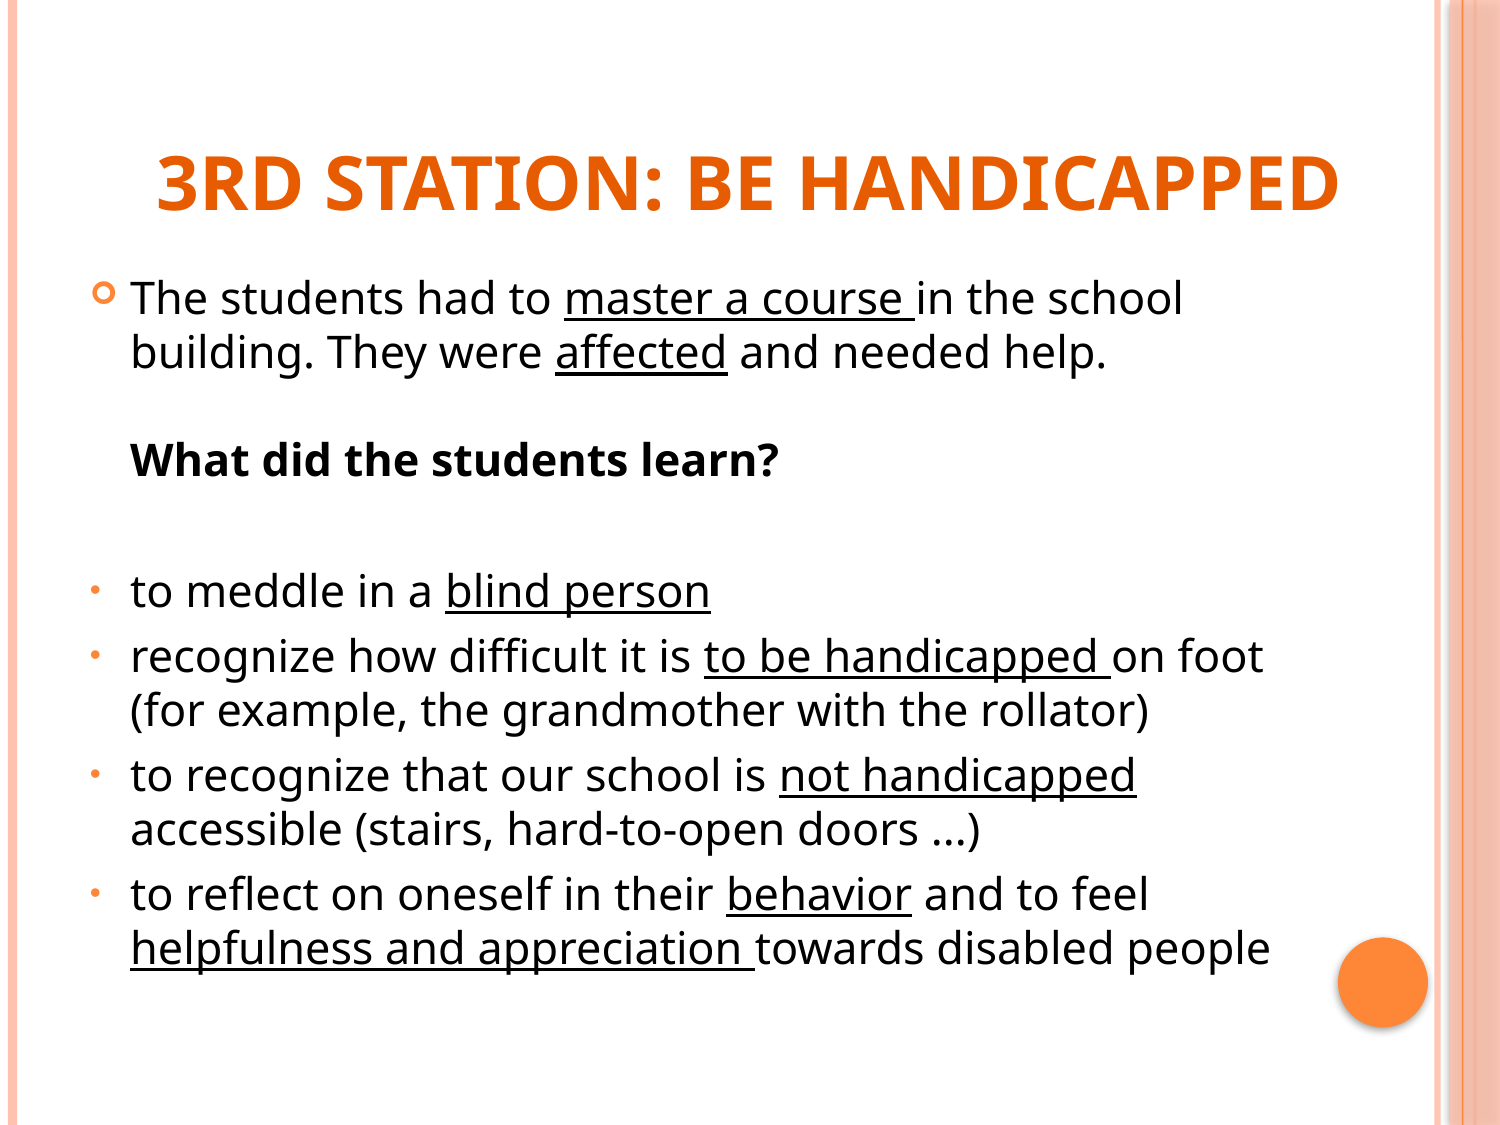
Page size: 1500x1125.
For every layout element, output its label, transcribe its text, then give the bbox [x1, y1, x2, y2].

list The students had to master a course in the school building. They were affected and needed help. What did the students learn? to meddle in a blind person recognize how difficult it is to be handicapped on foot (for example, the grandmother with the rollator) to recognize that our school is not handicapped accessible (stairs, hard-to-open doors ...) to reflect on oneself in their behavior and to feel helpfulness and appreciation towards disabled people [75, 262, 1300, 1062]
title 3rd Station: be handicapped [137, 45, 1363, 233]
